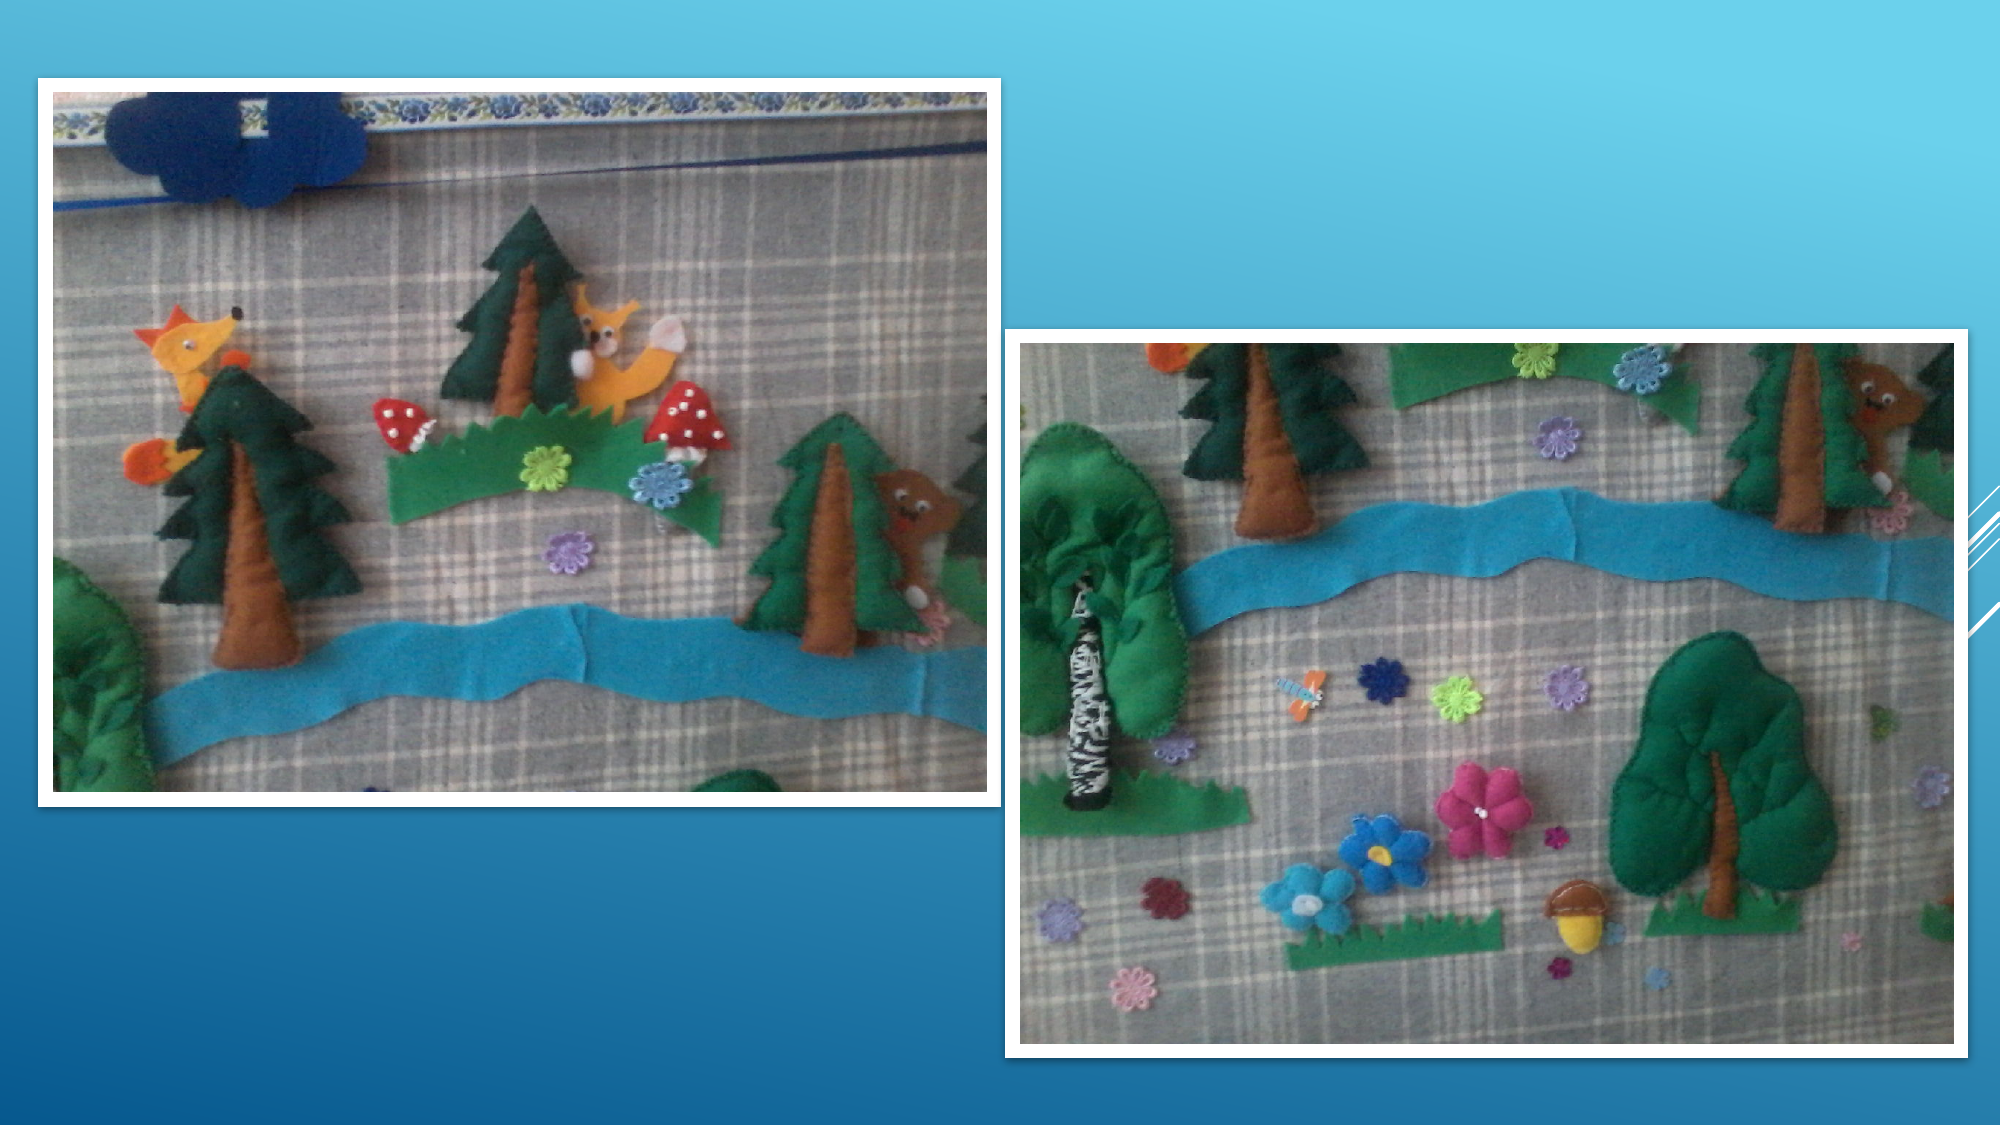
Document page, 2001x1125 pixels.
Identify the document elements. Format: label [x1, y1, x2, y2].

picture [1019, 343, 1954, 1044]
picture [52, 91, 987, 793]
